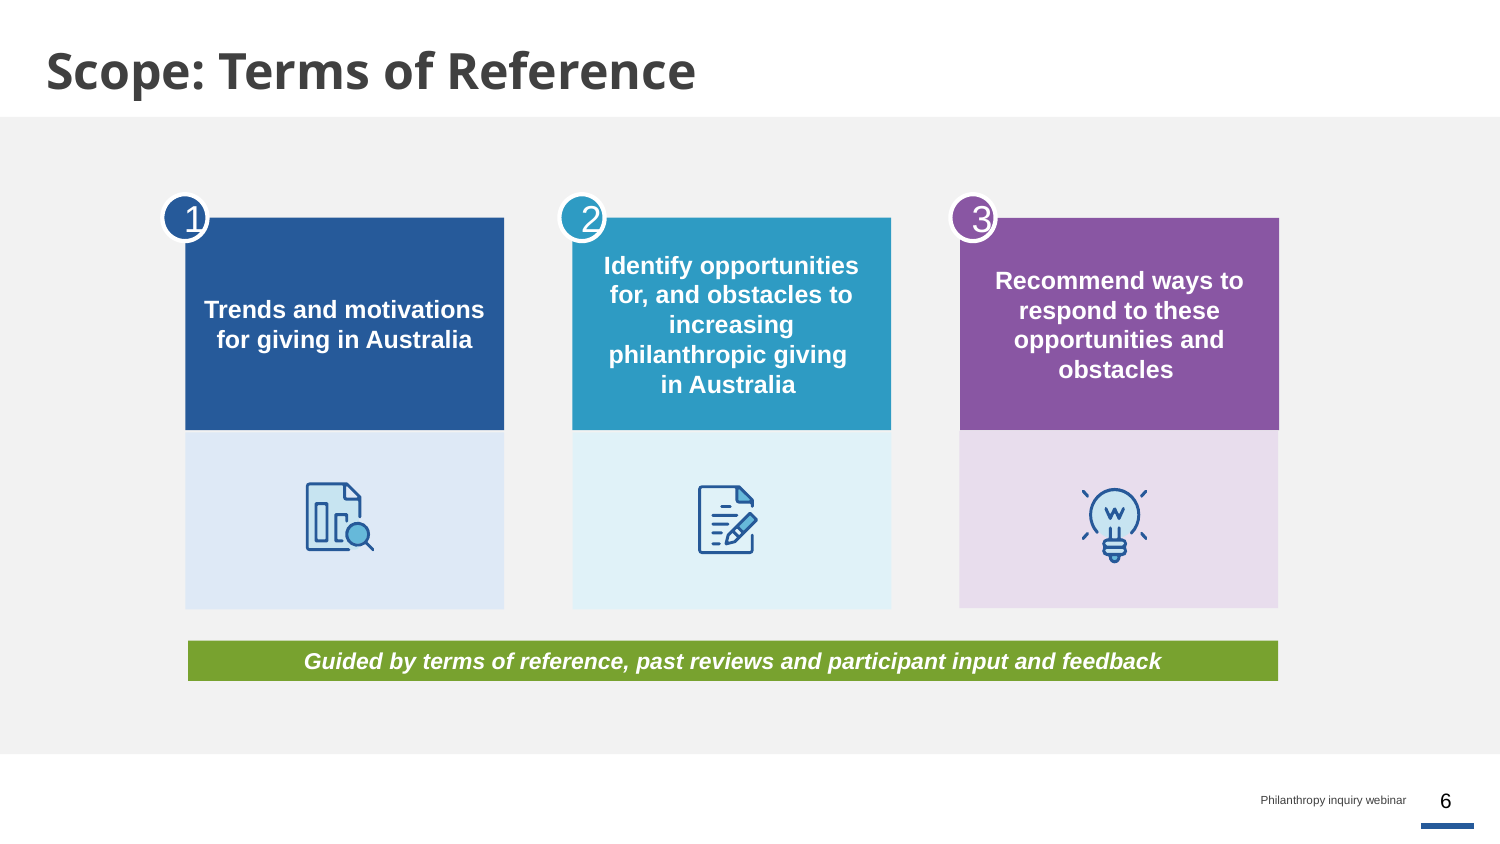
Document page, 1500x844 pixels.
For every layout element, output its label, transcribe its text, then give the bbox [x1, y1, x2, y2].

list Philanthropy inquiry webinar [1226, 772, 1417, 828]
title Scope: Terms of Reference [31, 31, 829, 108]
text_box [162, 193, 1280, 682]
slide_number 6 [1417, 772, 1474, 828]
